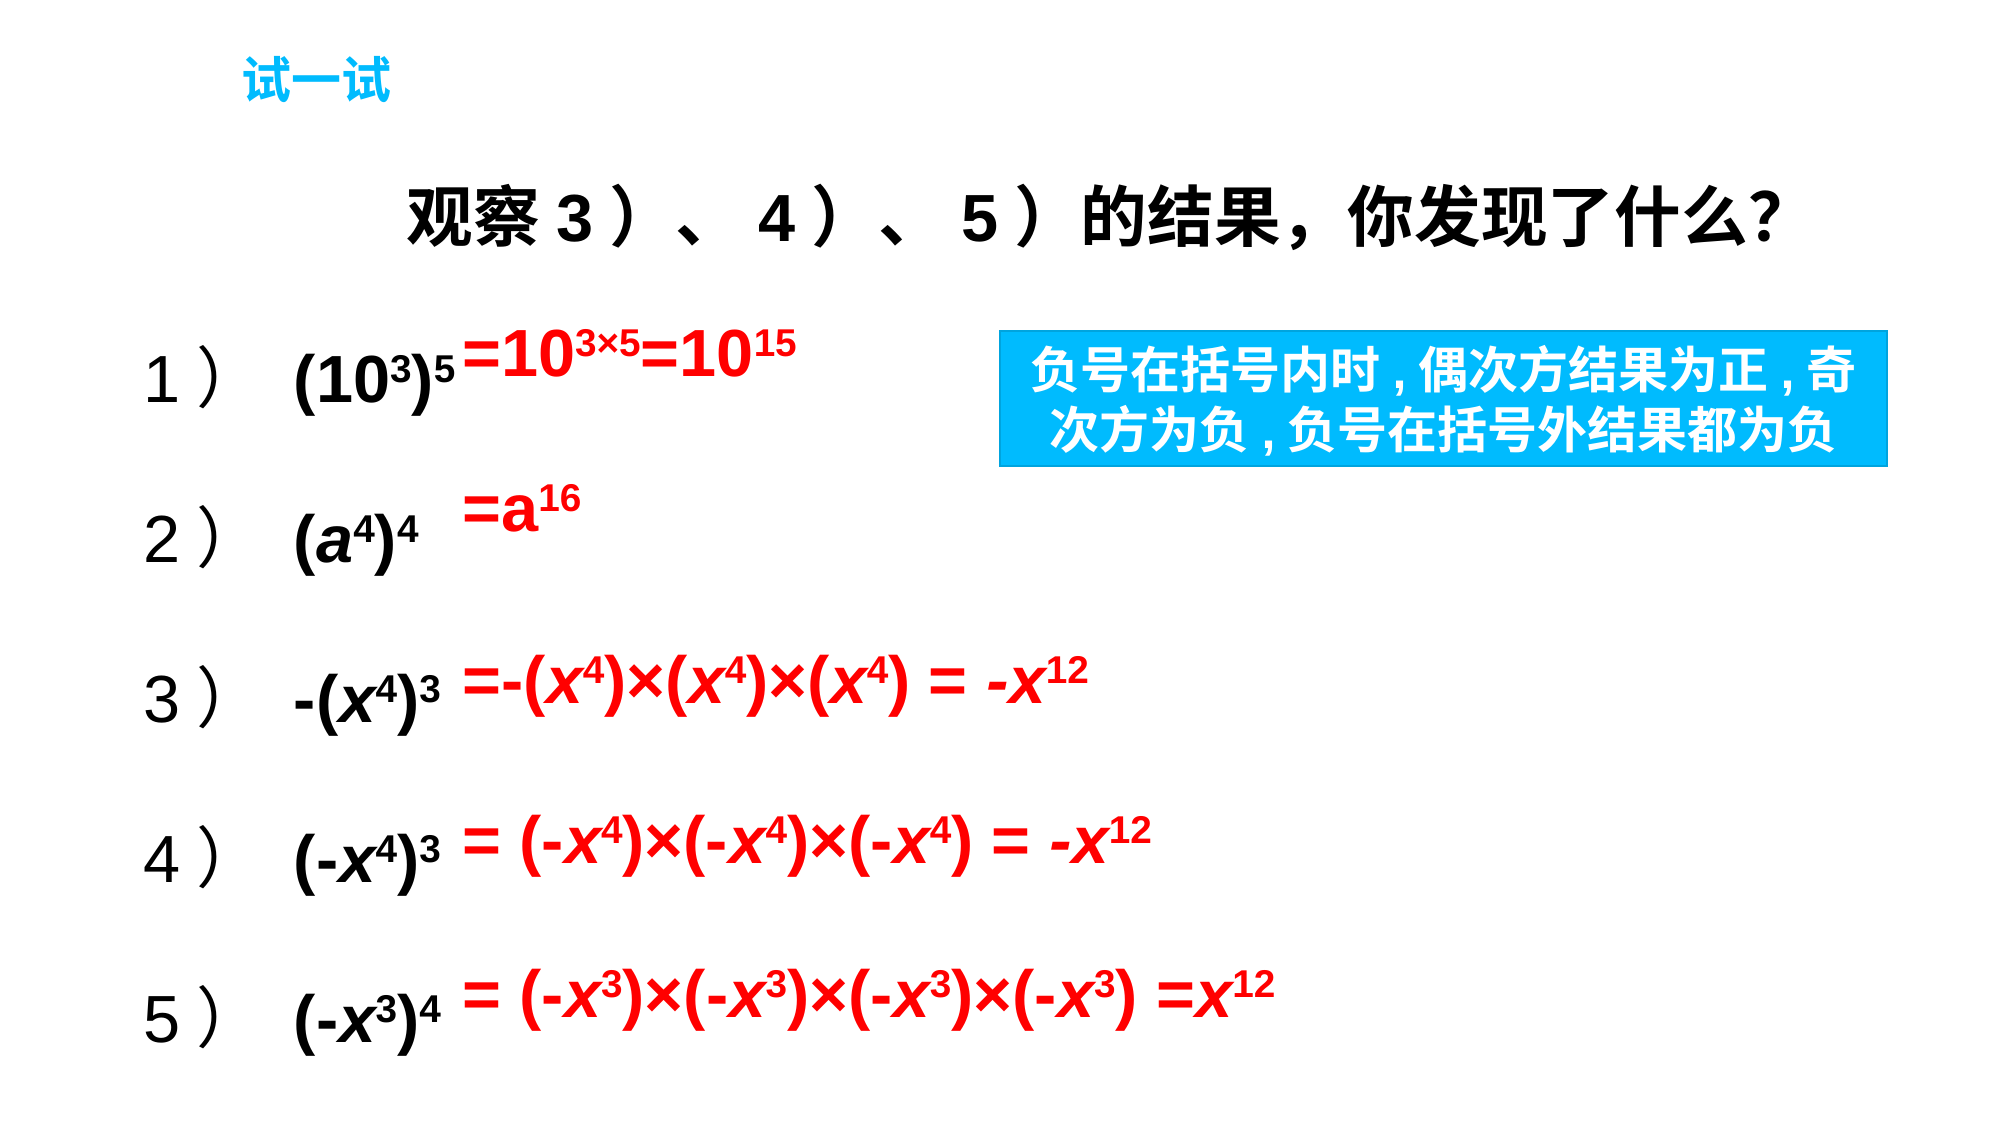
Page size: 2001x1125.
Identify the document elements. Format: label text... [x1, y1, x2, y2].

text_box 试一试 [226, 40, 1140, 116]
text_box = (-x3)×(-x3)×(-x3)×(-x3) =x12 [447, 943, 1883, 1039]
text_box =103×5=1015 [447, 302, 1079, 398]
text_box 负号在括号内时,偶次方结果为正,奇次方为负,负号在括号外结果都为负 [999, 330, 1888, 467]
text_box =a16 [447, 457, 1079, 552]
text_box =-(x4)×(x4)×(x4) = -x12 [447, 629, 1288, 725]
text_box = (-x4)×(-x4)×(-x4) = -x12 [447, 789, 1435, 885]
text_box 1） (103)5 2） (a4)4 3） -(x4)3 4） (-x4)3 5） (-x3)4 [128, 248, 657, 1063]
text_box 观察3）、4）、5）的结果，你发现了什么？ [392, 167, 1766, 262]
